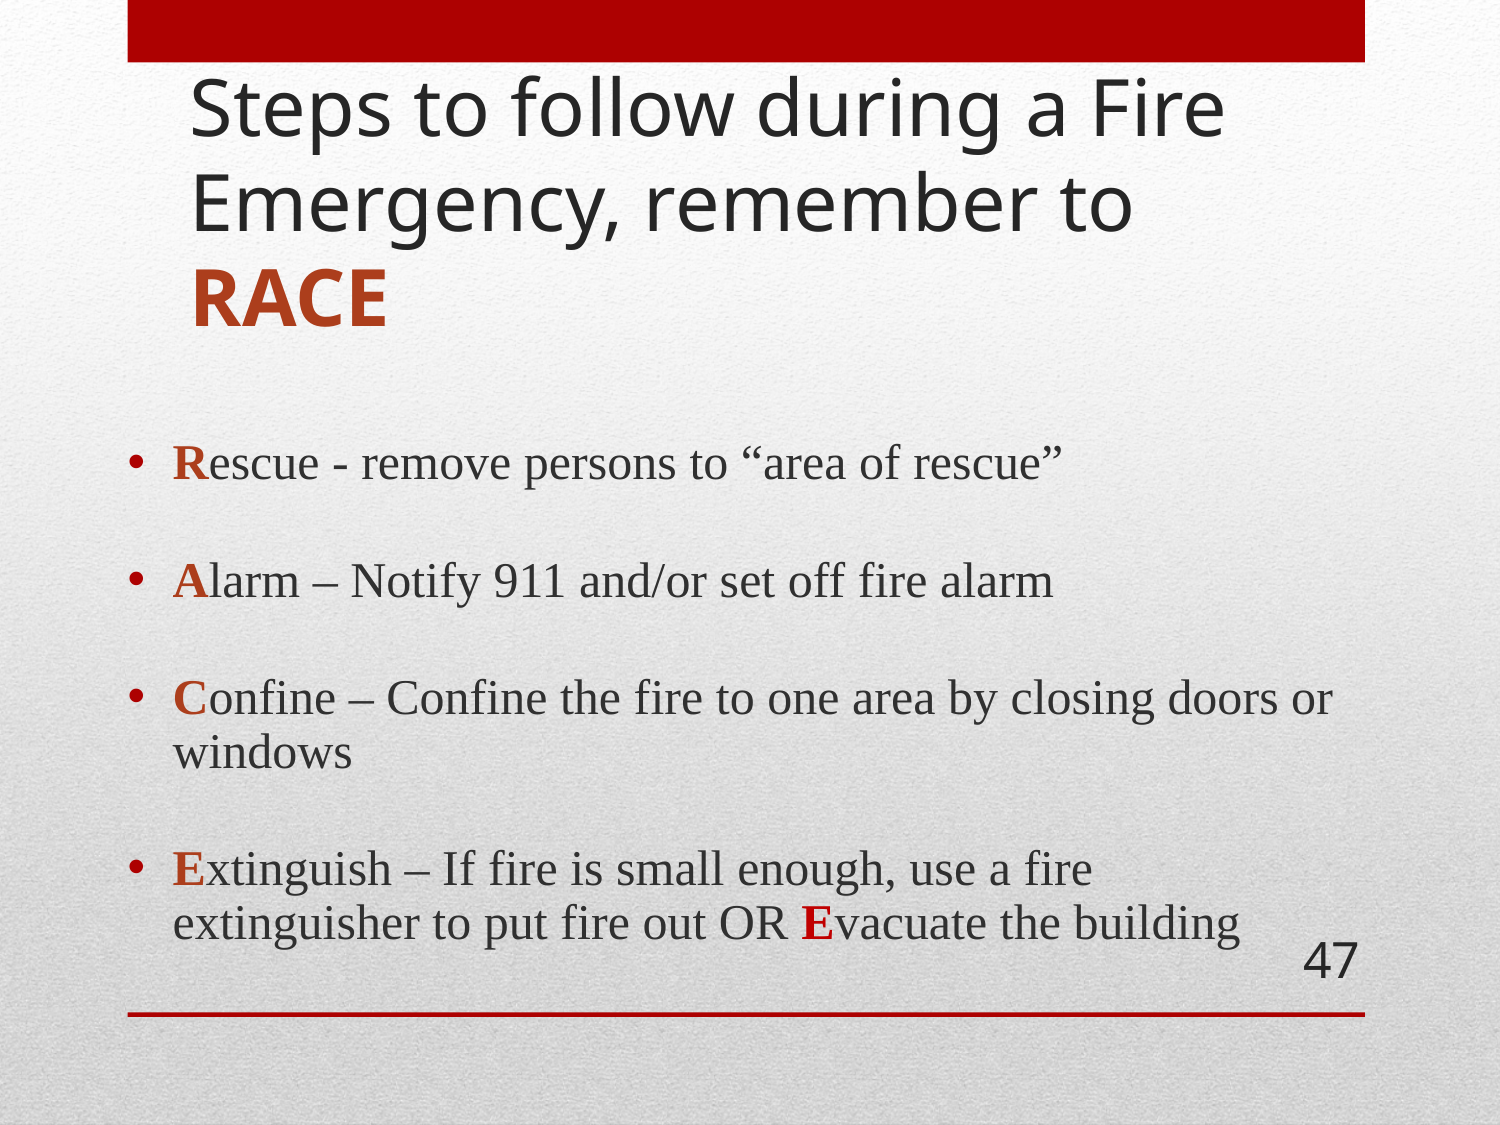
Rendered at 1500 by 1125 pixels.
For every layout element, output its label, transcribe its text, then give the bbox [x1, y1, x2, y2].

title Steps to follow during a Fire Emergency, remember to RACE [174, 87, 1288, 350]
list Rescue - remove persons to “area of rescue” Alarm – Notify 911 and/or set off fire alarm Confine – Confine the fire to one area by closing doors or windows Extinguish – If fire is small enough, use a fire extinguisher to put fire out OR Evacuate the building [112, 375, 1350, 1013]
slide_number 47 [1250, 933, 1375, 993]
